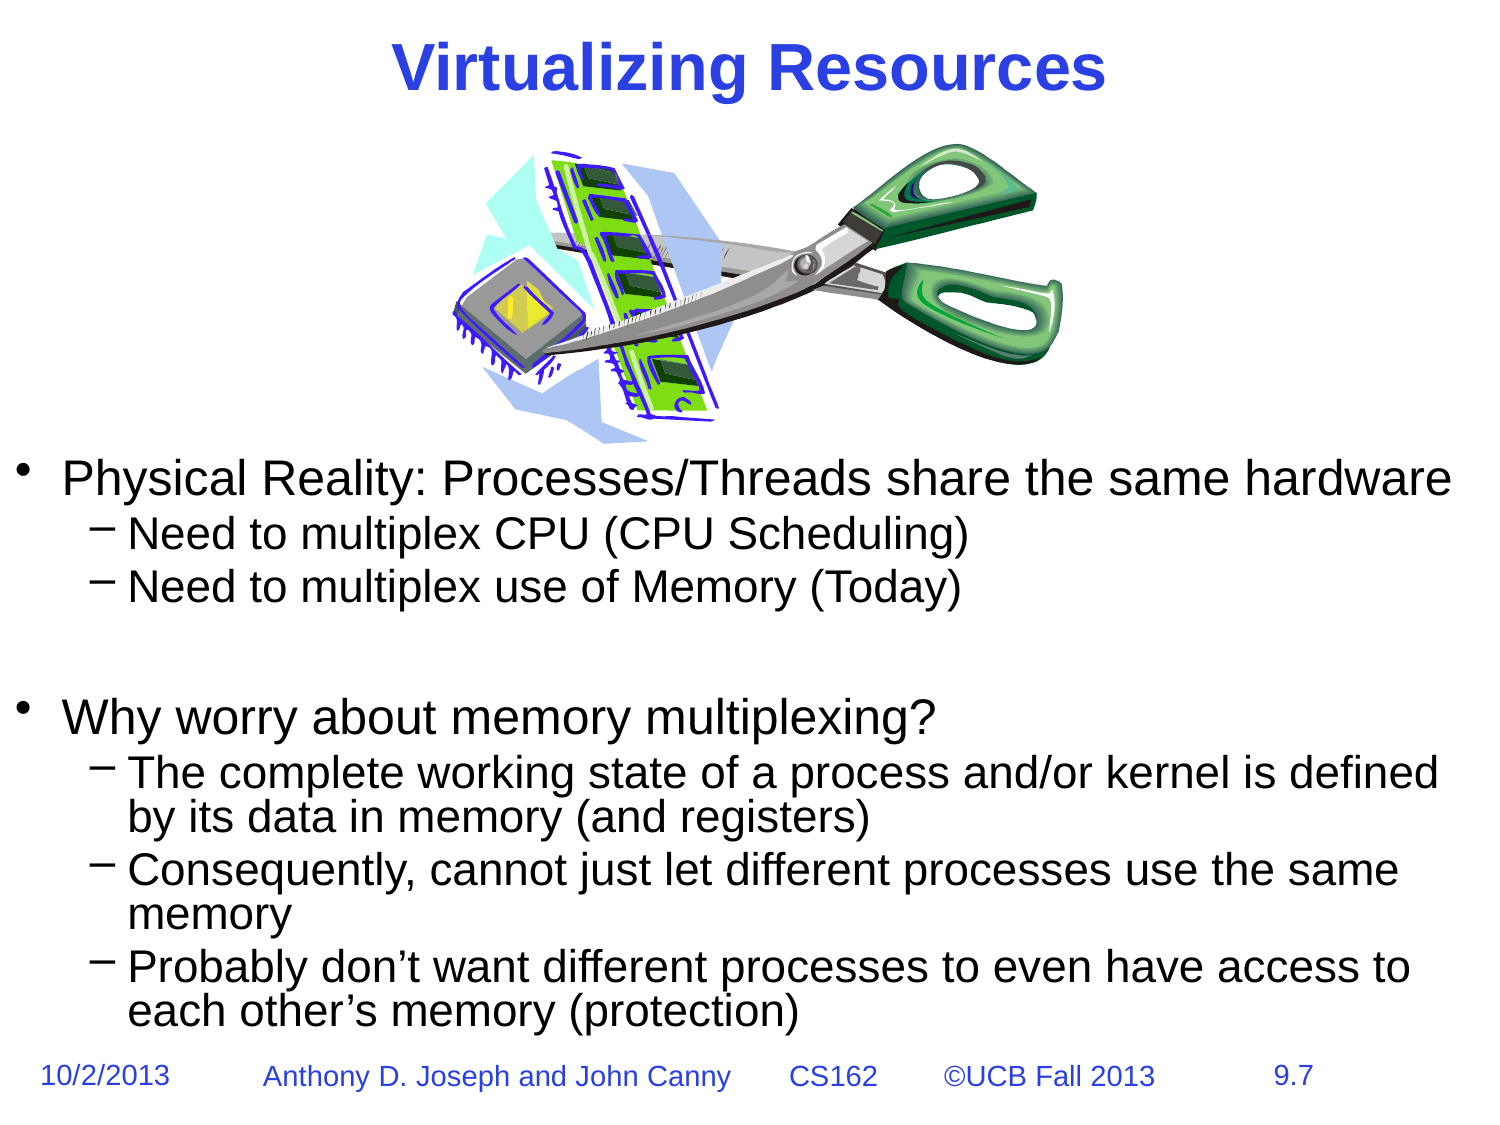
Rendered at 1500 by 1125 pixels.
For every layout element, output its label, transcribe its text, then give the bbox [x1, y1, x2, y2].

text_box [462, 142, 1063, 438]
list Physical Reality: Processes/Threads share the same hardware Need to multiplex CPU (CPU Scheduling) Need to multiplex use of Memory (Today) Why worry about memory multiplexing? The complete working state of a process and/or kernel is defined by its data in memory (and registers) Consequently, cannot just let different processes use the same memory Probably don’t want different processes to even have access to each other’s memory (protection) [0, 450, 1500, 1075]
title Virtualizing Resources [162, 24, 1338, 113]
